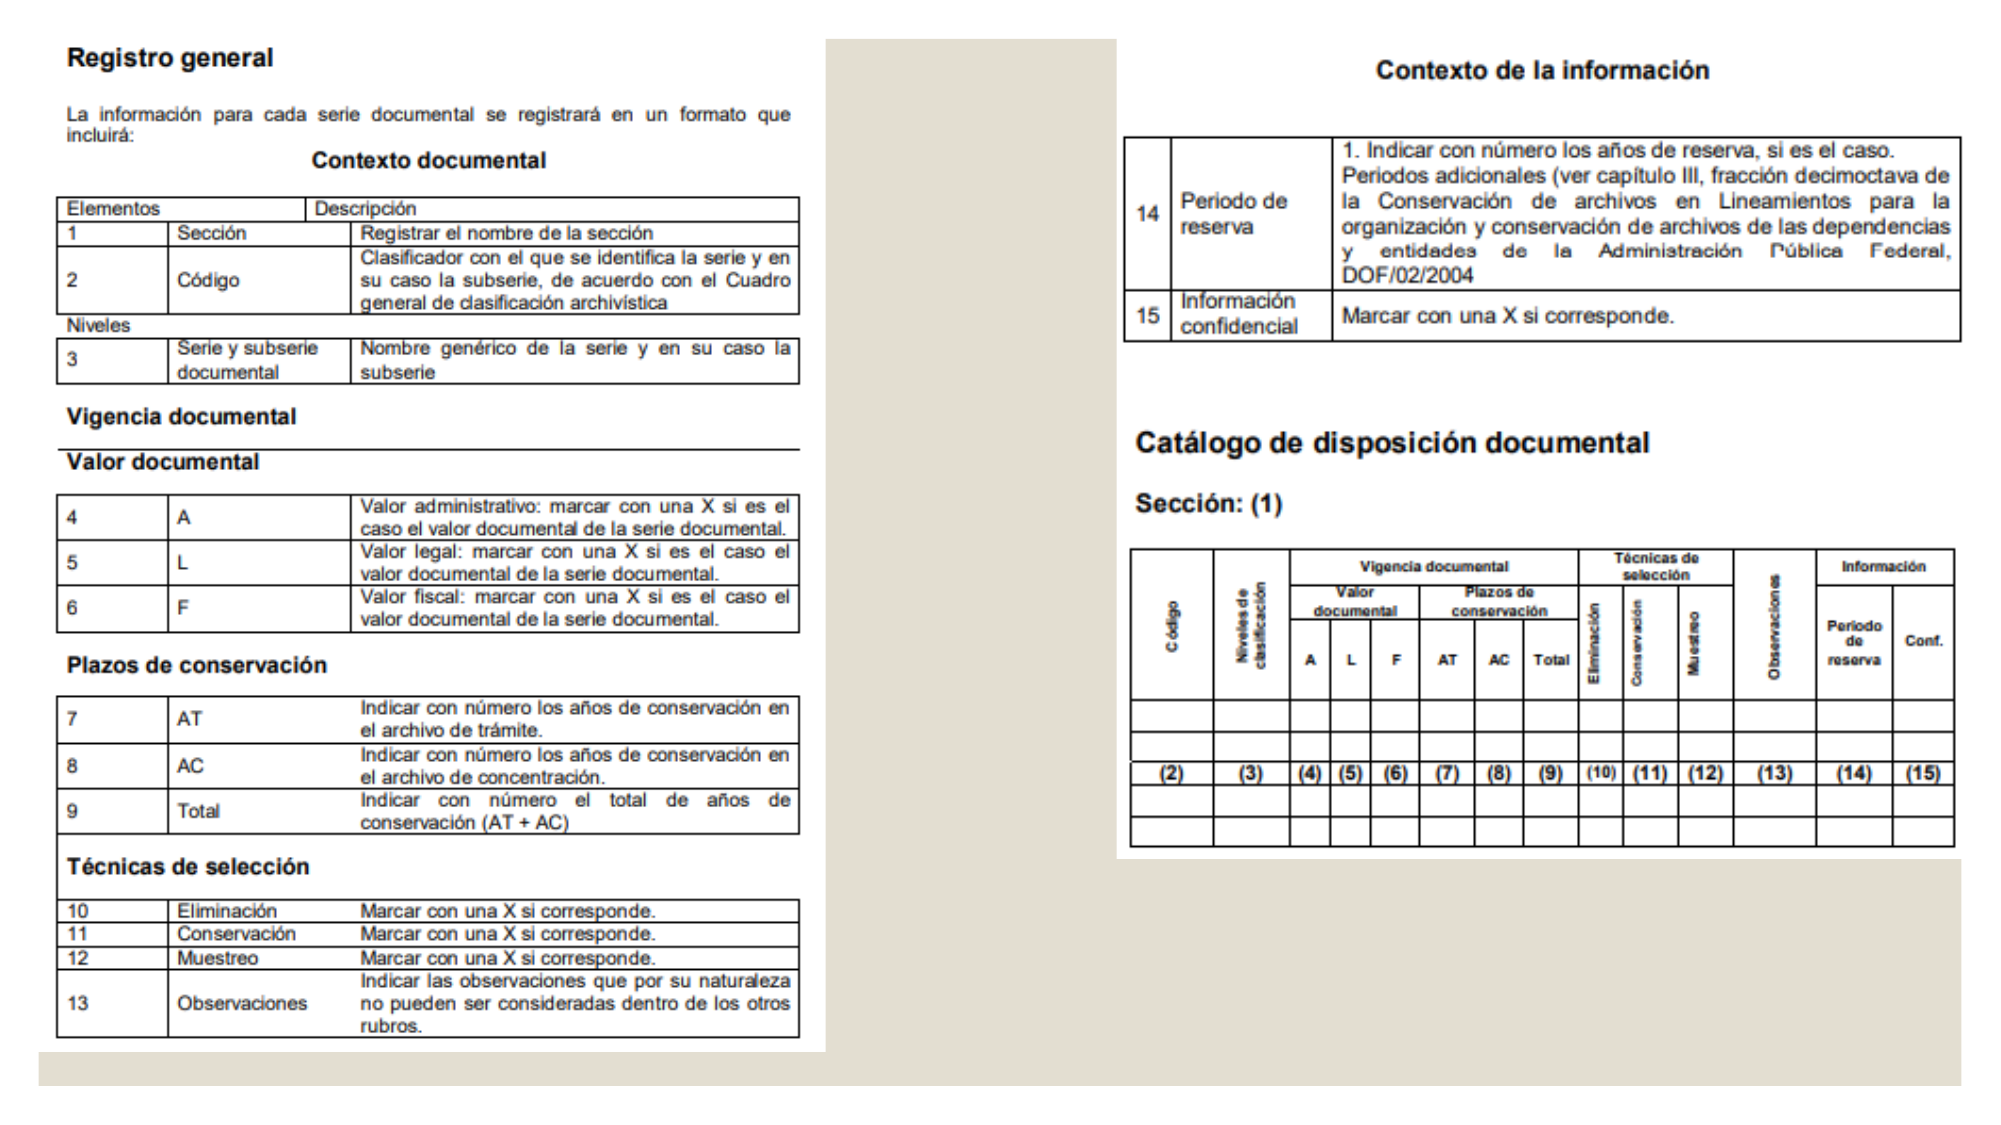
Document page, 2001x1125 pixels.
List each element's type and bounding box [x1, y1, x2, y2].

picture [1116, 37, 1968, 859]
picture [32, 37, 826, 1052]
